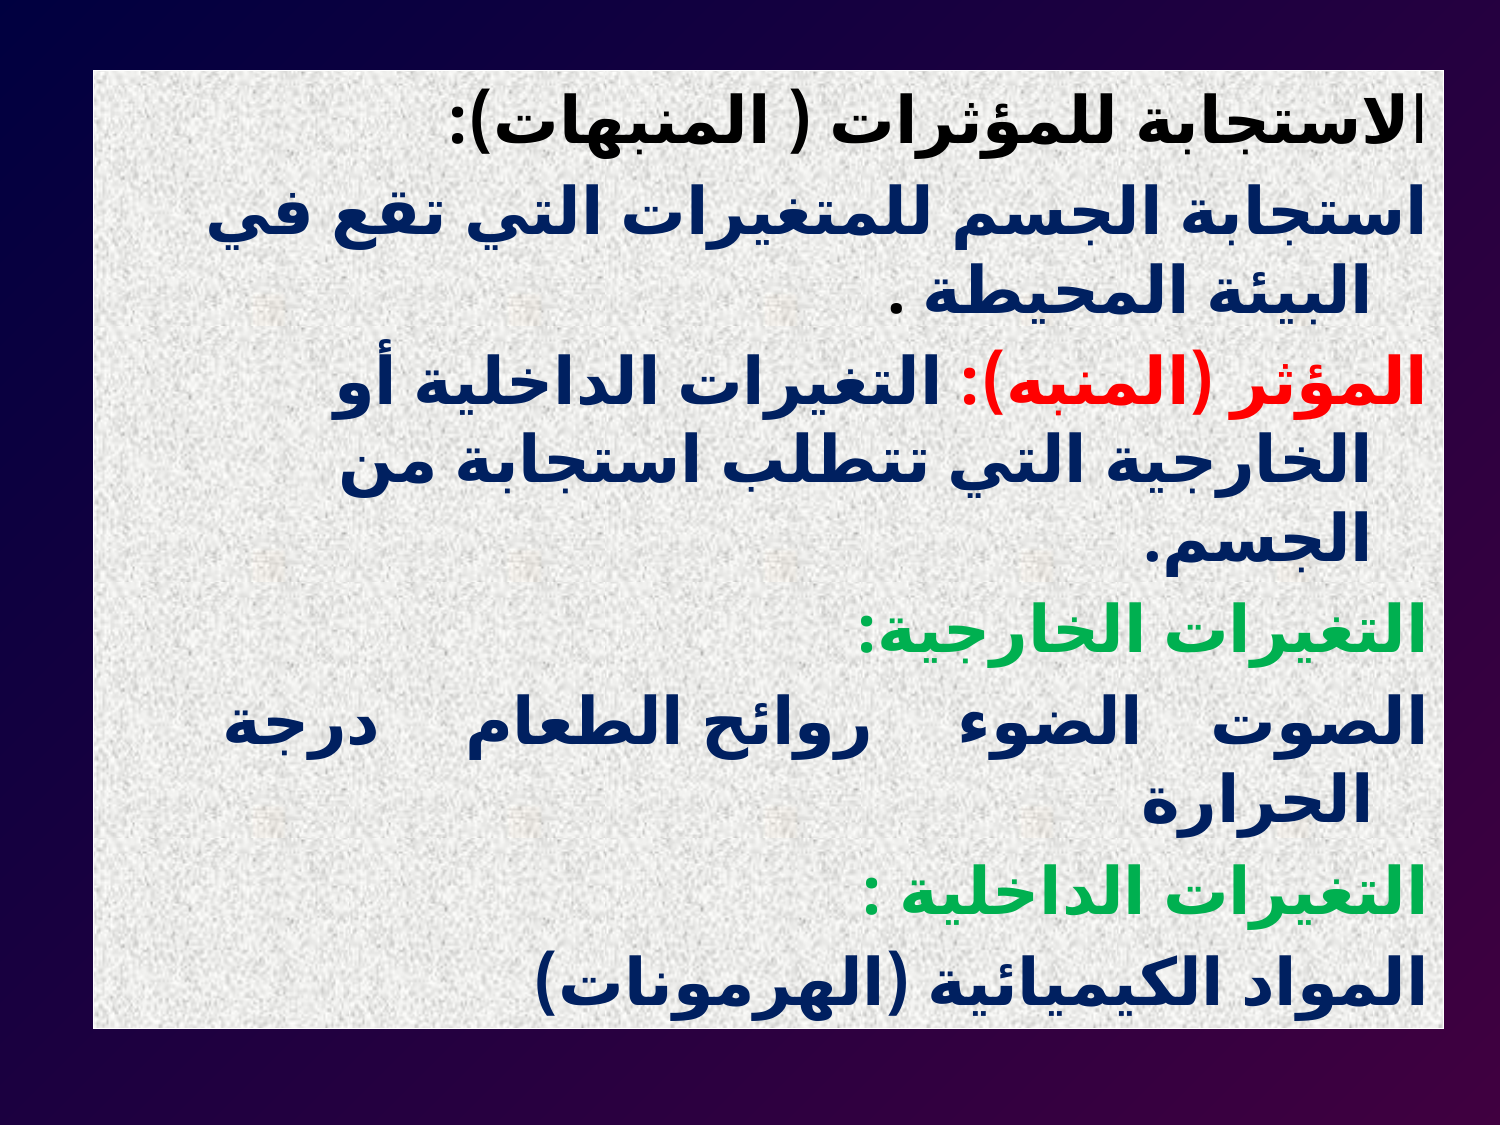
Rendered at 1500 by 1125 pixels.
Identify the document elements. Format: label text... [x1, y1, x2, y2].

list الاستجابة للمؤثرات ( المنبهات): استجابة الجسم للمتغيرات التي تقع في البيئة المحيطة . المؤثر (المنبه): التغيرات الداخلية أو الخارجية التي تتطلب استجابة من الجسم. التغيرات الخارجية: الصوت الضوء روائح الطعام درجة الحرارة التغيرات الداخلية : المواد الكيميائية (الهرمونات) [93, 70, 1444, 1029]
